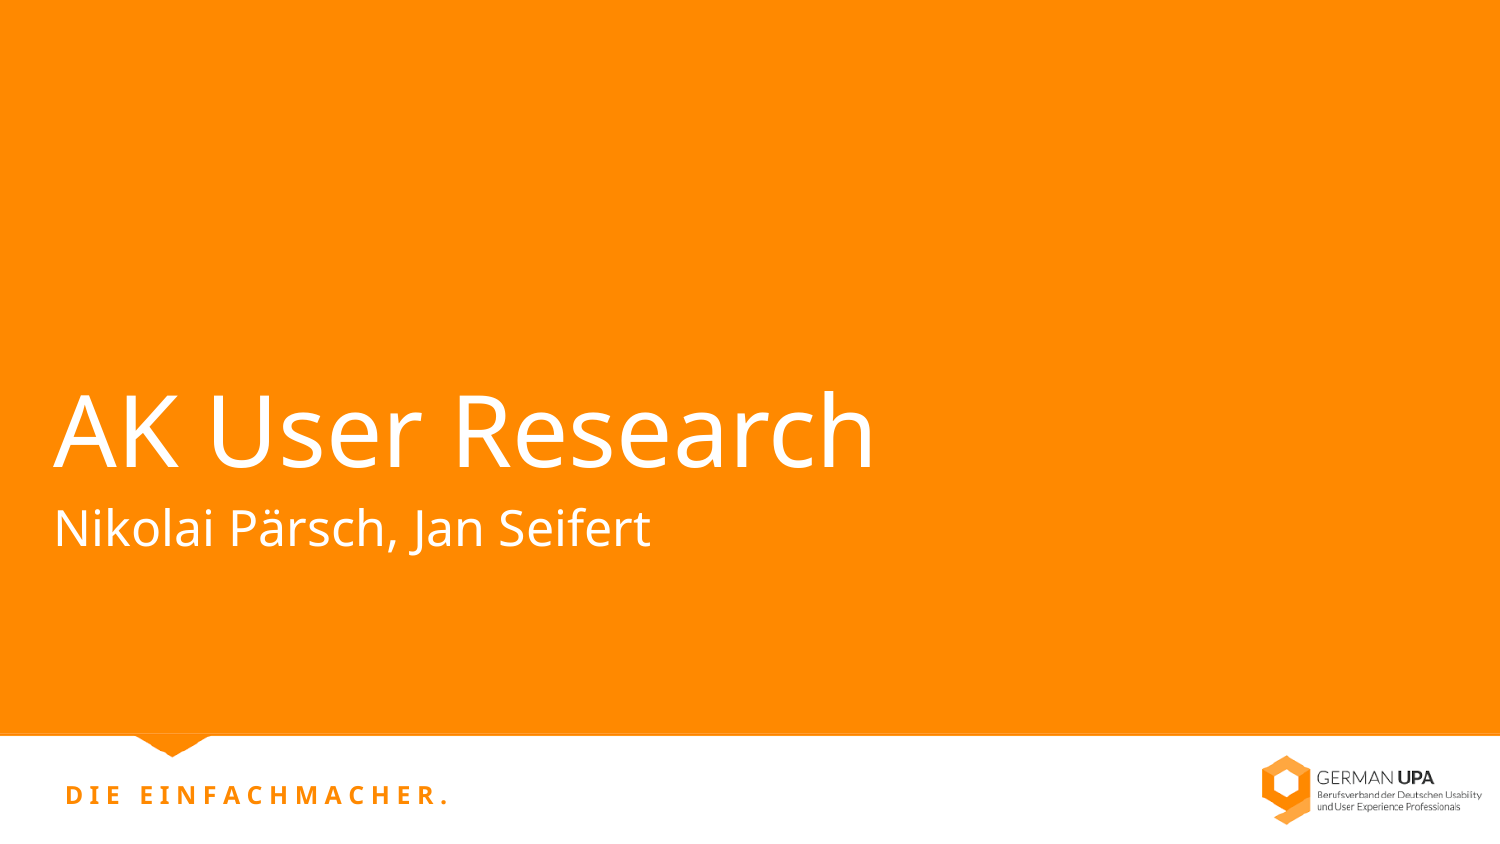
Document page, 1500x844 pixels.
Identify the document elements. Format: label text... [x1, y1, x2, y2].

text_box AK User Research Nikolai Pärsch, Jan Seifert [38, 94, 1480, 710]
text_box [0, 0, 1500, 734]
text_box D I E E I N F A C H M A C H E R . [49, 765, 515, 827]
picture [0, 734, 1500, 844]
